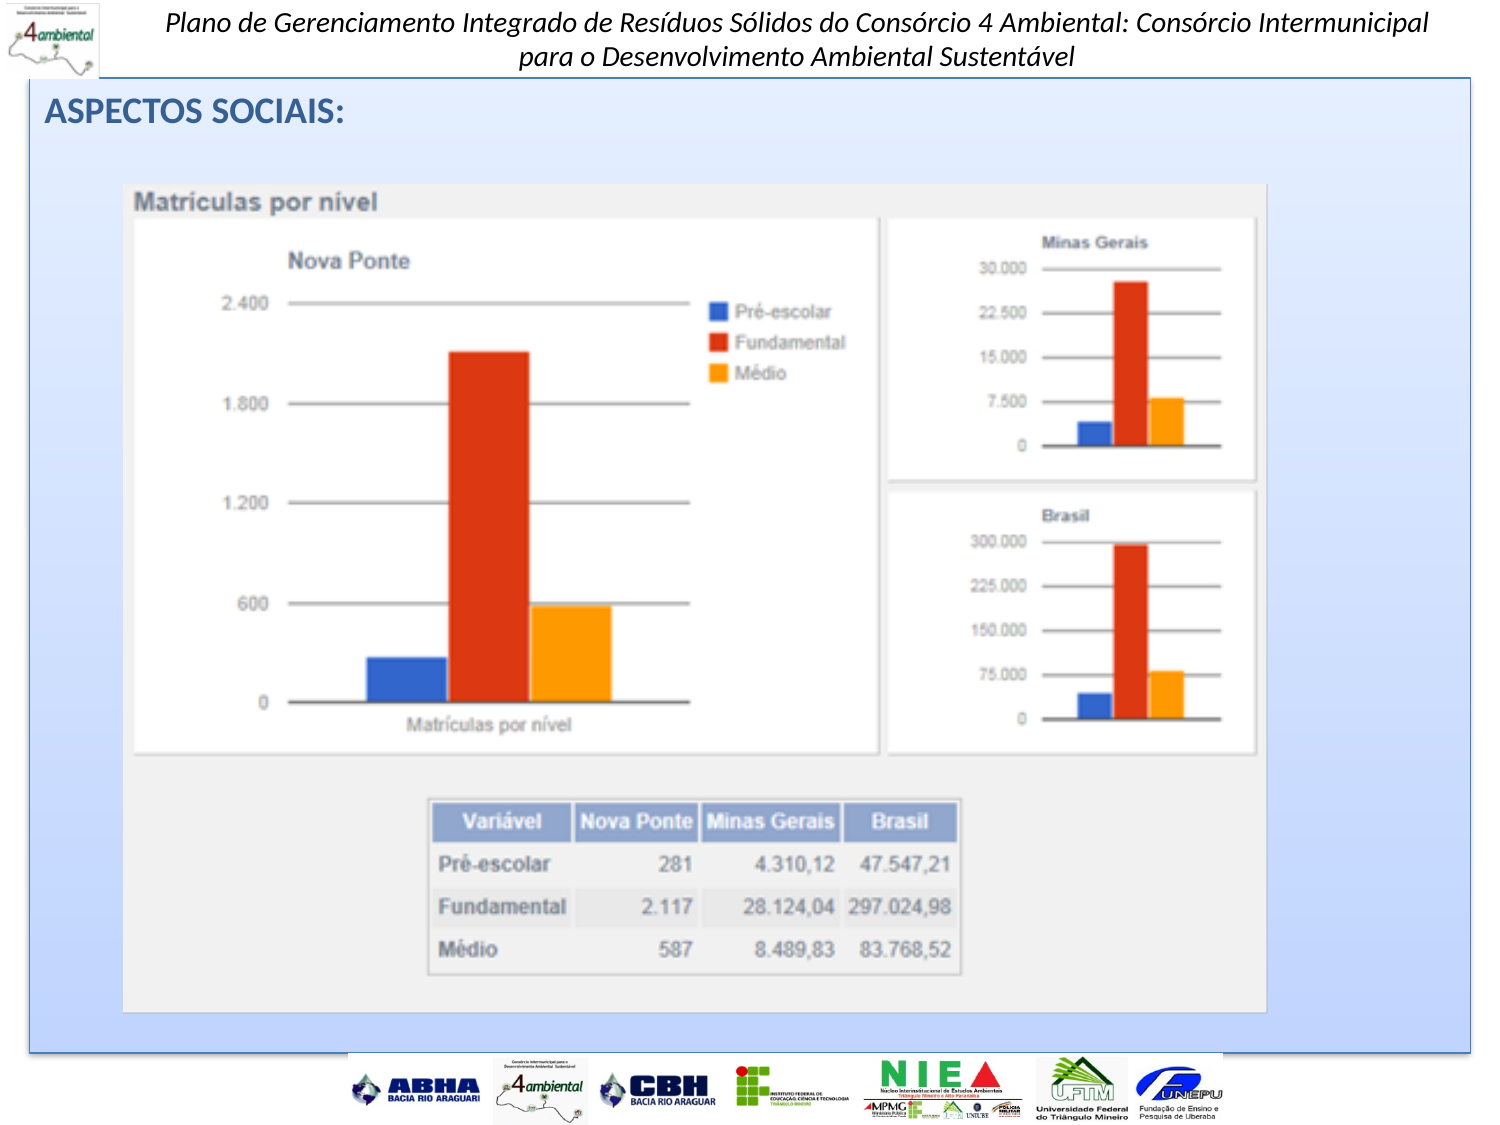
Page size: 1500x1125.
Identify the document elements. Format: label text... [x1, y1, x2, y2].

picture [5, 1, 101, 79]
picture [348, 1052, 1223, 1125]
text_box Plano de Gerenciamento Integrado de Resíduos Sólidos do Consórcio 4 Ambiental: Consórcio Intermunicipal para o Desenvolvimento Ambiental Sustentável [123, 0, 1471, 116]
picture [123, 184, 1270, 1017]
subtitle ASPECTOS SOCIAIS: [29, 77, 1471, 1054]
